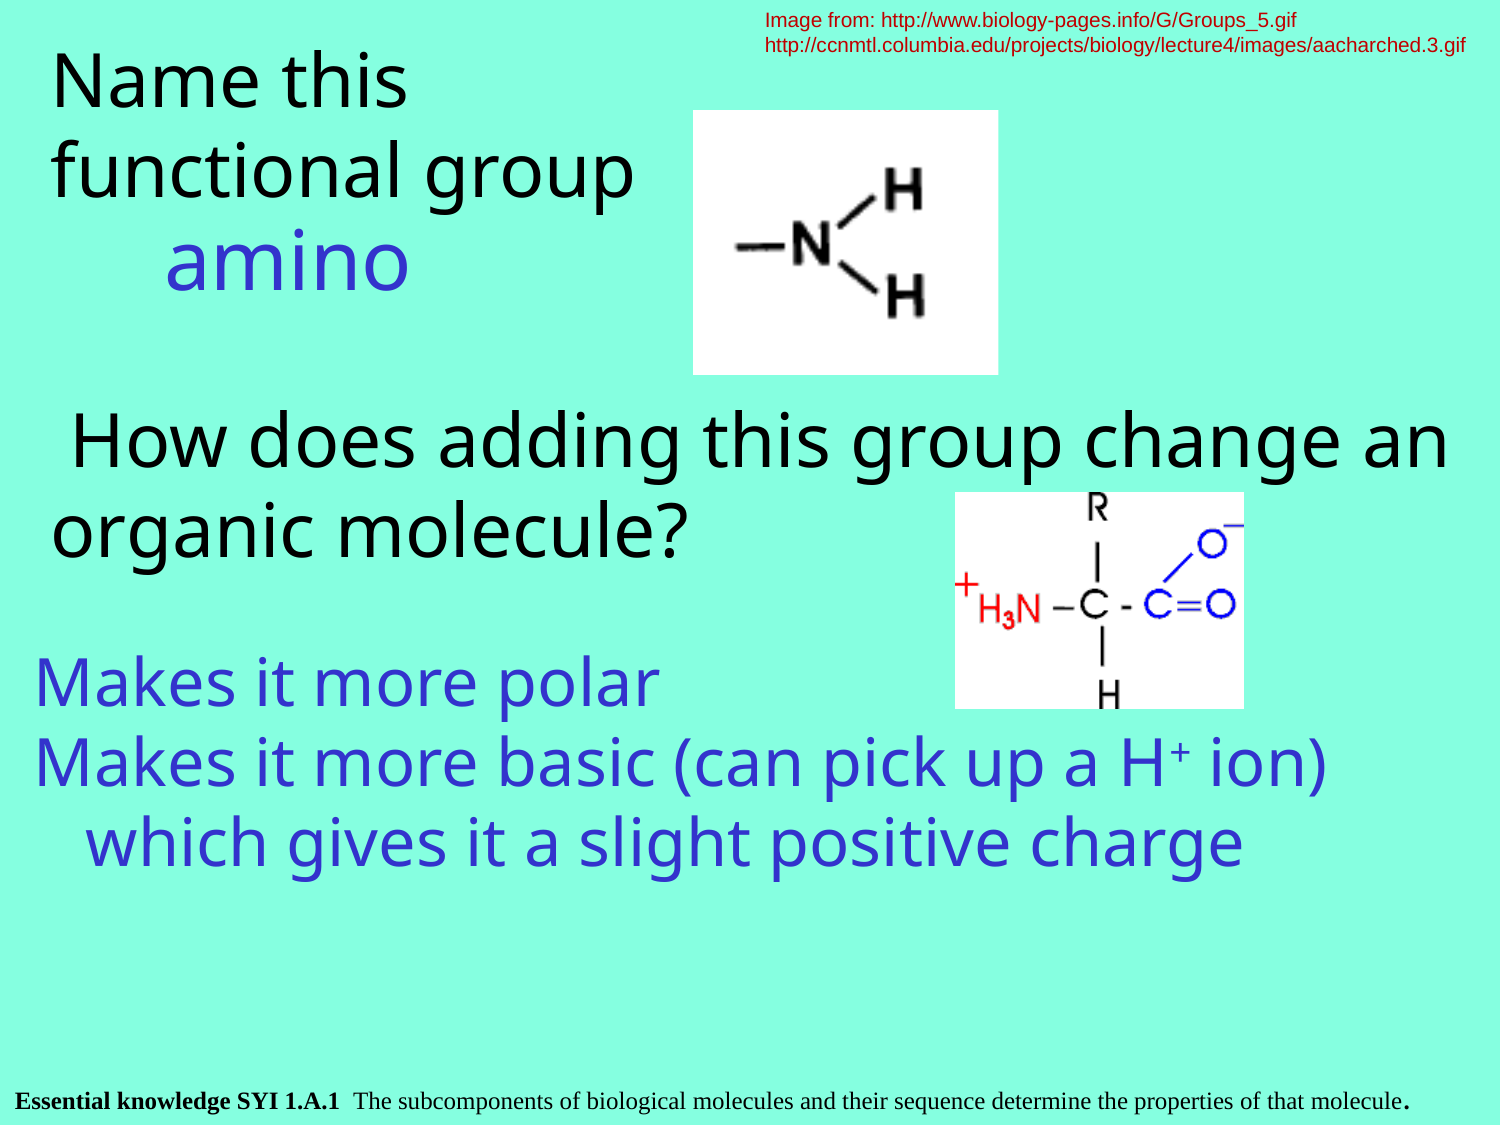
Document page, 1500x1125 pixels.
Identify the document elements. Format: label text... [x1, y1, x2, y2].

text_box Name this functional group How does adding this group change an organic molecule? [35, 24, 1499, 580]
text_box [16, 492, 1346, 890]
text_box Image from: http://www.biology-pages.info/G/Groups_5.gif http://ccnmtl.columbia.edu/projects/biology/lecture4/images/aacharched.3.gif [749, 0, 1500, 89]
picture [692, 110, 999, 376]
text_box Essential knowledge SYI 1.A.1 The subcomponents of biological molecules and their sequence determine the properties of that molecule. [0, 1077, 1500, 1122]
text_box amino [149, 200, 427, 315]
